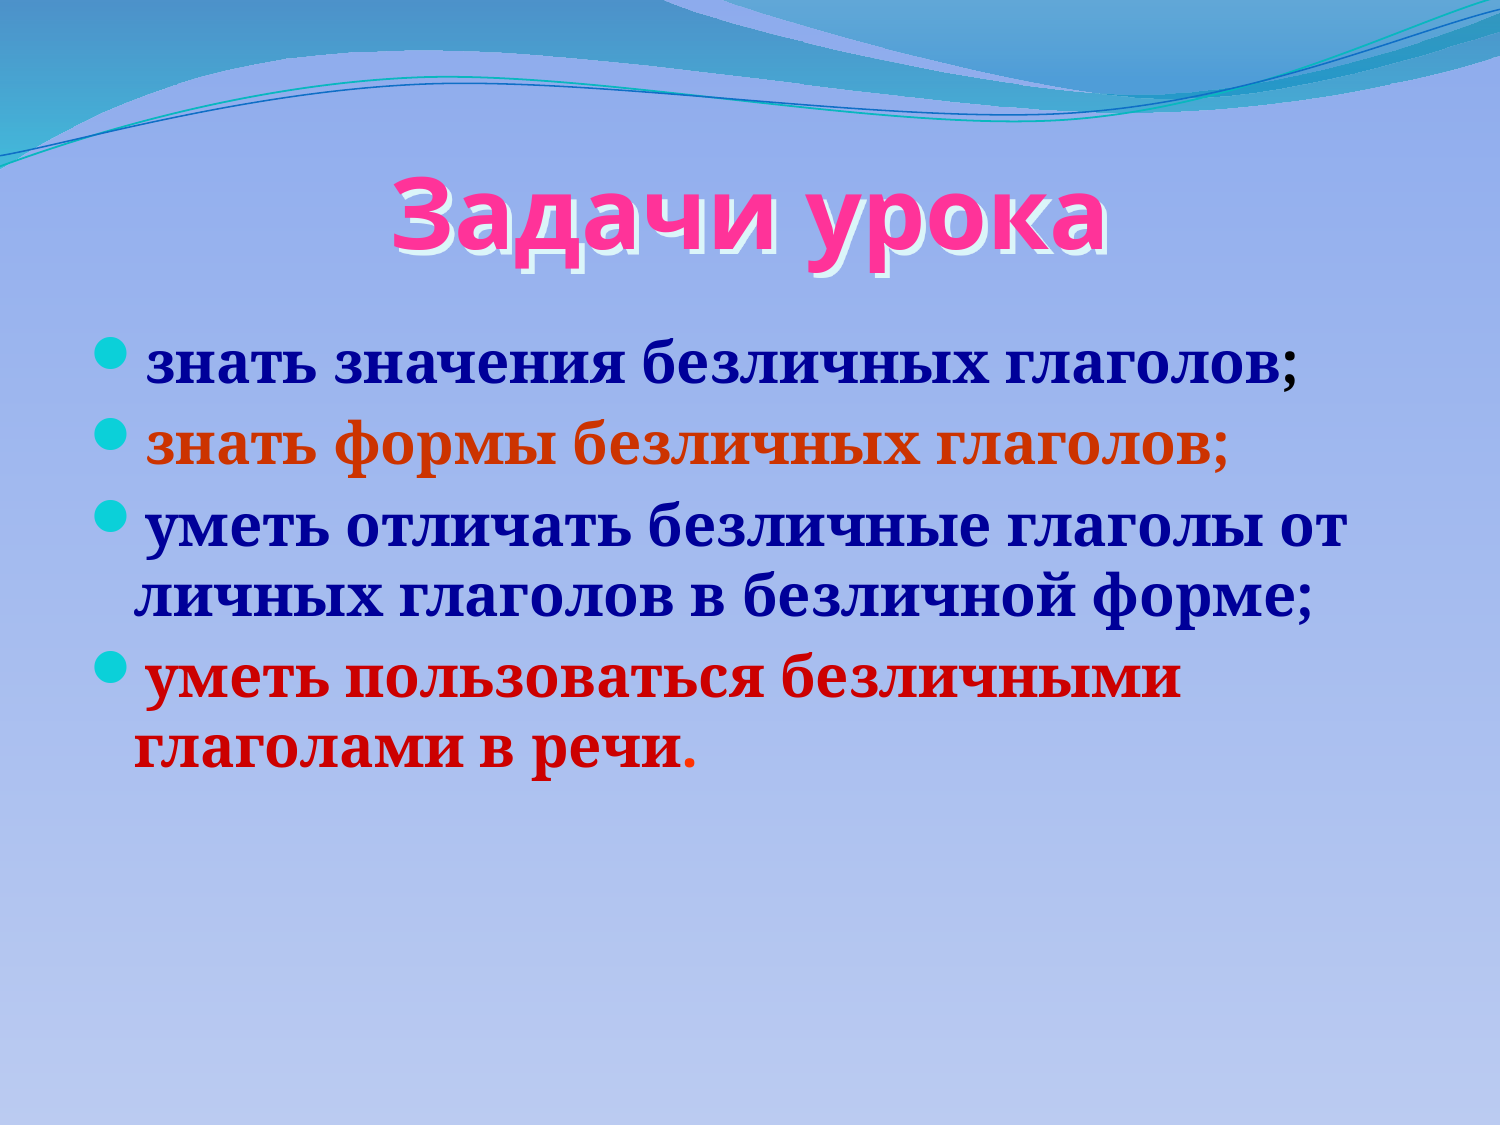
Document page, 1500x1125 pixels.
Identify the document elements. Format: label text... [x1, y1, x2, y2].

title Задачи урока [75, 115, 1425, 270]
list знать значения безличных глаголов; знать формы безличных глаголов; уметь отличать безличные глаголы от личных глаголов в безличной форме; уметь пользоваться безличными глаголами в речи. [75, 317, 1425, 1038]
